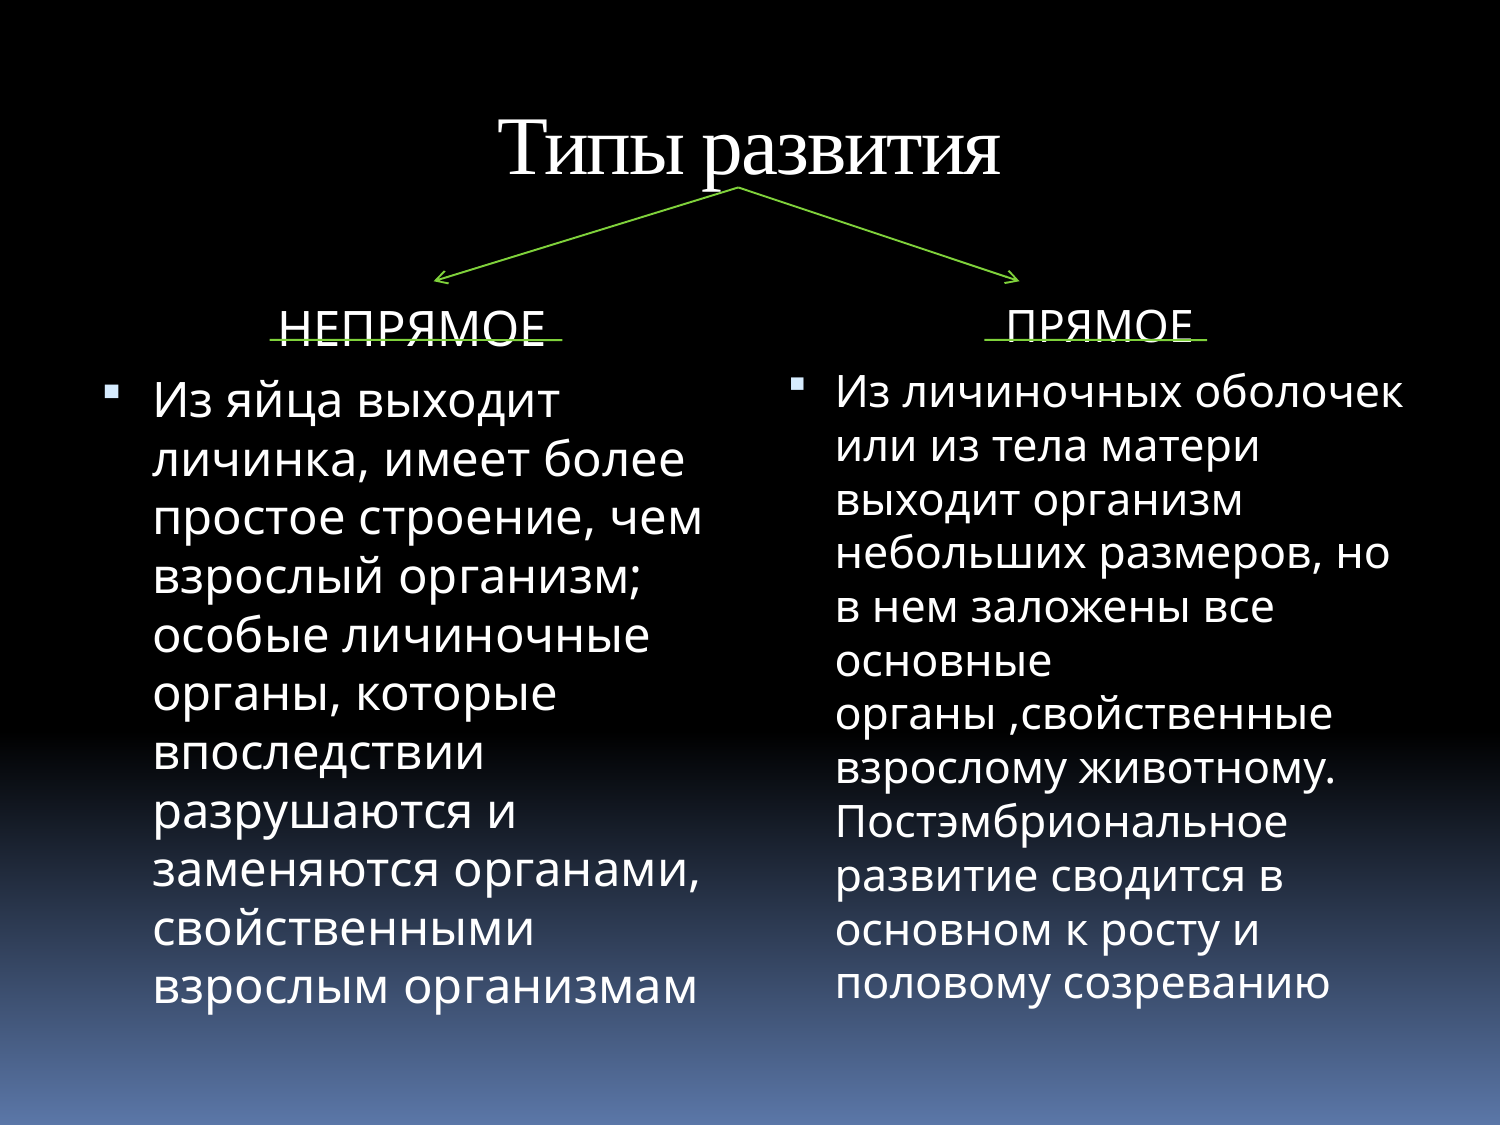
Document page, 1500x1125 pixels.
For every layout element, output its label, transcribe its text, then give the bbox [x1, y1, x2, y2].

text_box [737, 186, 1021, 282]
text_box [433, 186, 729, 282]
title Типы развития [75, 83, 1425, 234]
list НЕПРЯМОЕ Из яйца выходит личинка, имеет более простое строение, чем взрослый организм; особые личиночные органы, которые впоследствии разрушаются и заменяются органами, свойственными взрослым организмам [76, 290, 739, 1033]
list ПРЯМОЕ Из личиночных оболочек или из тела матери выходит организм небольших размеров, но в нем заложены все основные органы ,свойственные взрослому животному. Постэмбриональное развитие сводится в основном к росту и половому созреванию [763, 290, 1427, 1033]
